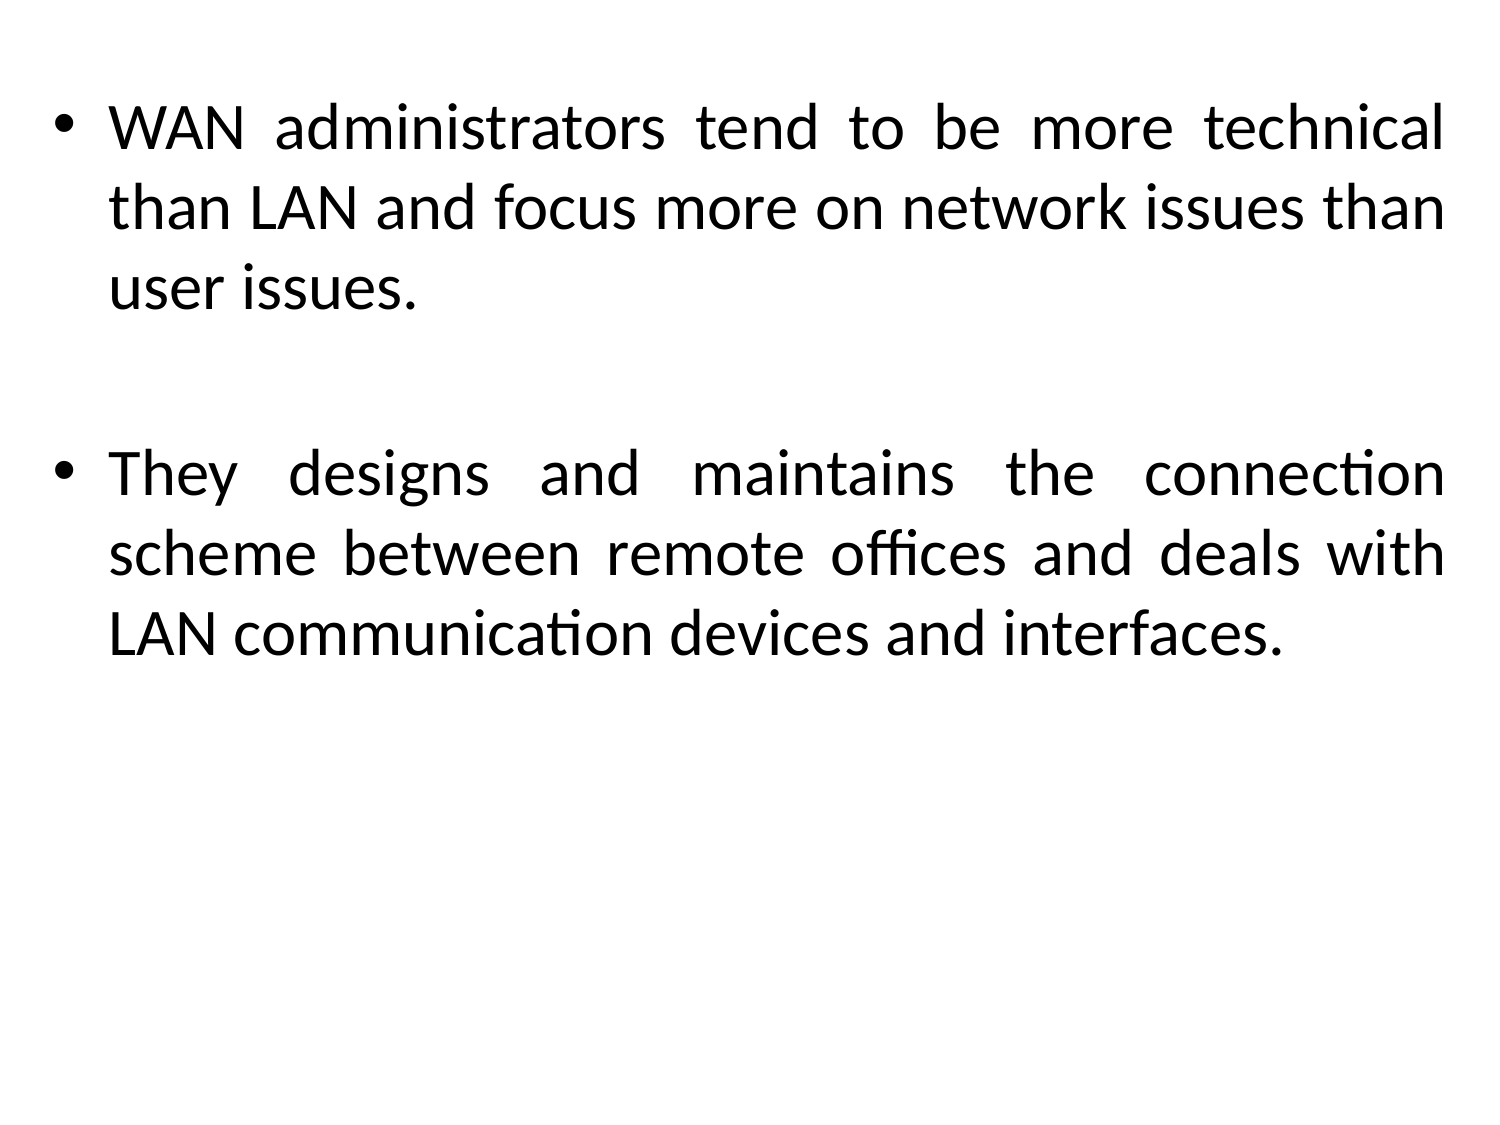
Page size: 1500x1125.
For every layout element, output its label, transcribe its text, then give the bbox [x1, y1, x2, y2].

list WAN administrators tend to be more technical than LAN and focus more on network issues than user issues. They designs and maintains the connection scheme between remote offices and deals with LAN communication devices and interfaces. [37, 75, 1463, 1088]
